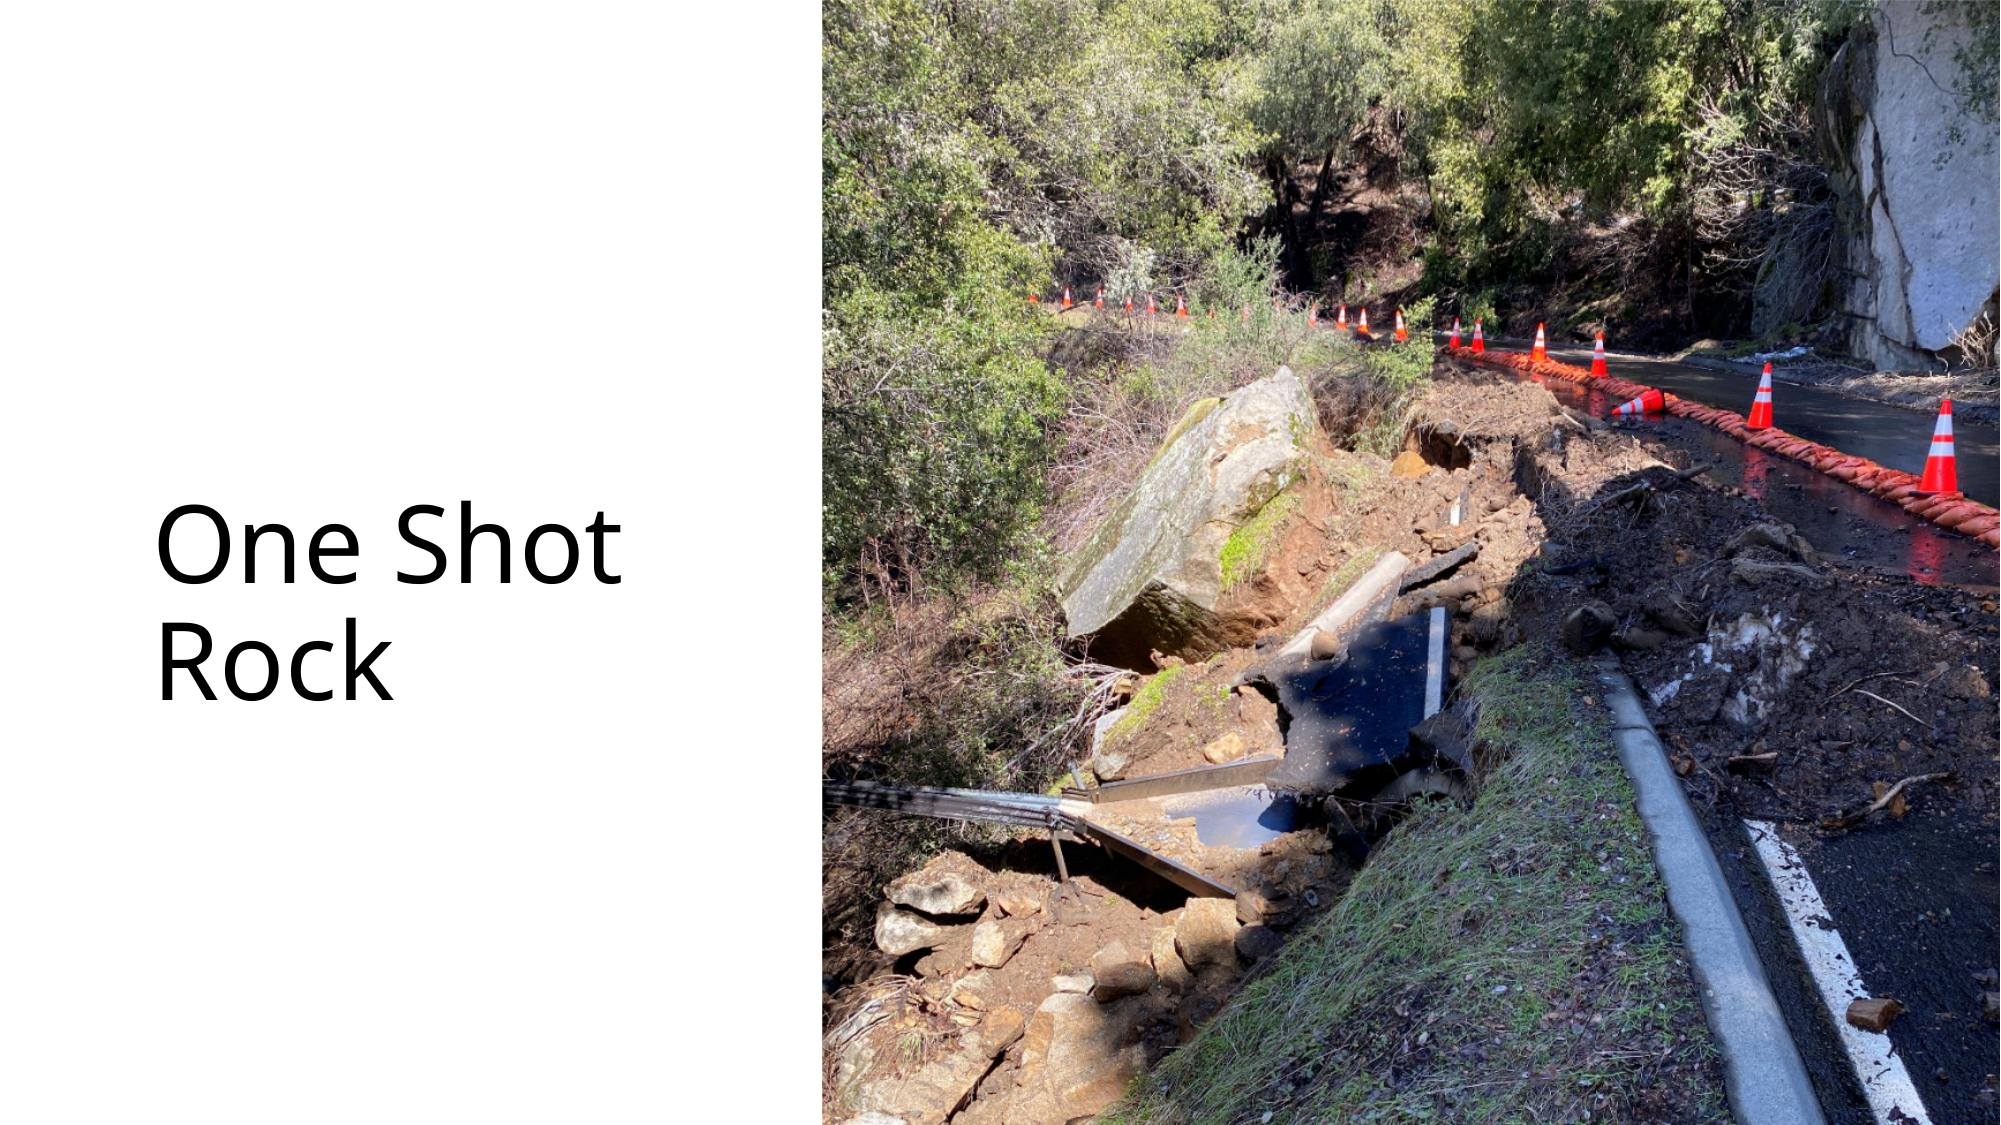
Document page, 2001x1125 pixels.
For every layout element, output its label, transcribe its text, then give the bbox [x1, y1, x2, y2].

picture [823, 0, 2000, 1125]
text_box [0, 0, 822, 1125]
title One Shot Rock [137, 119, 759, 732]
